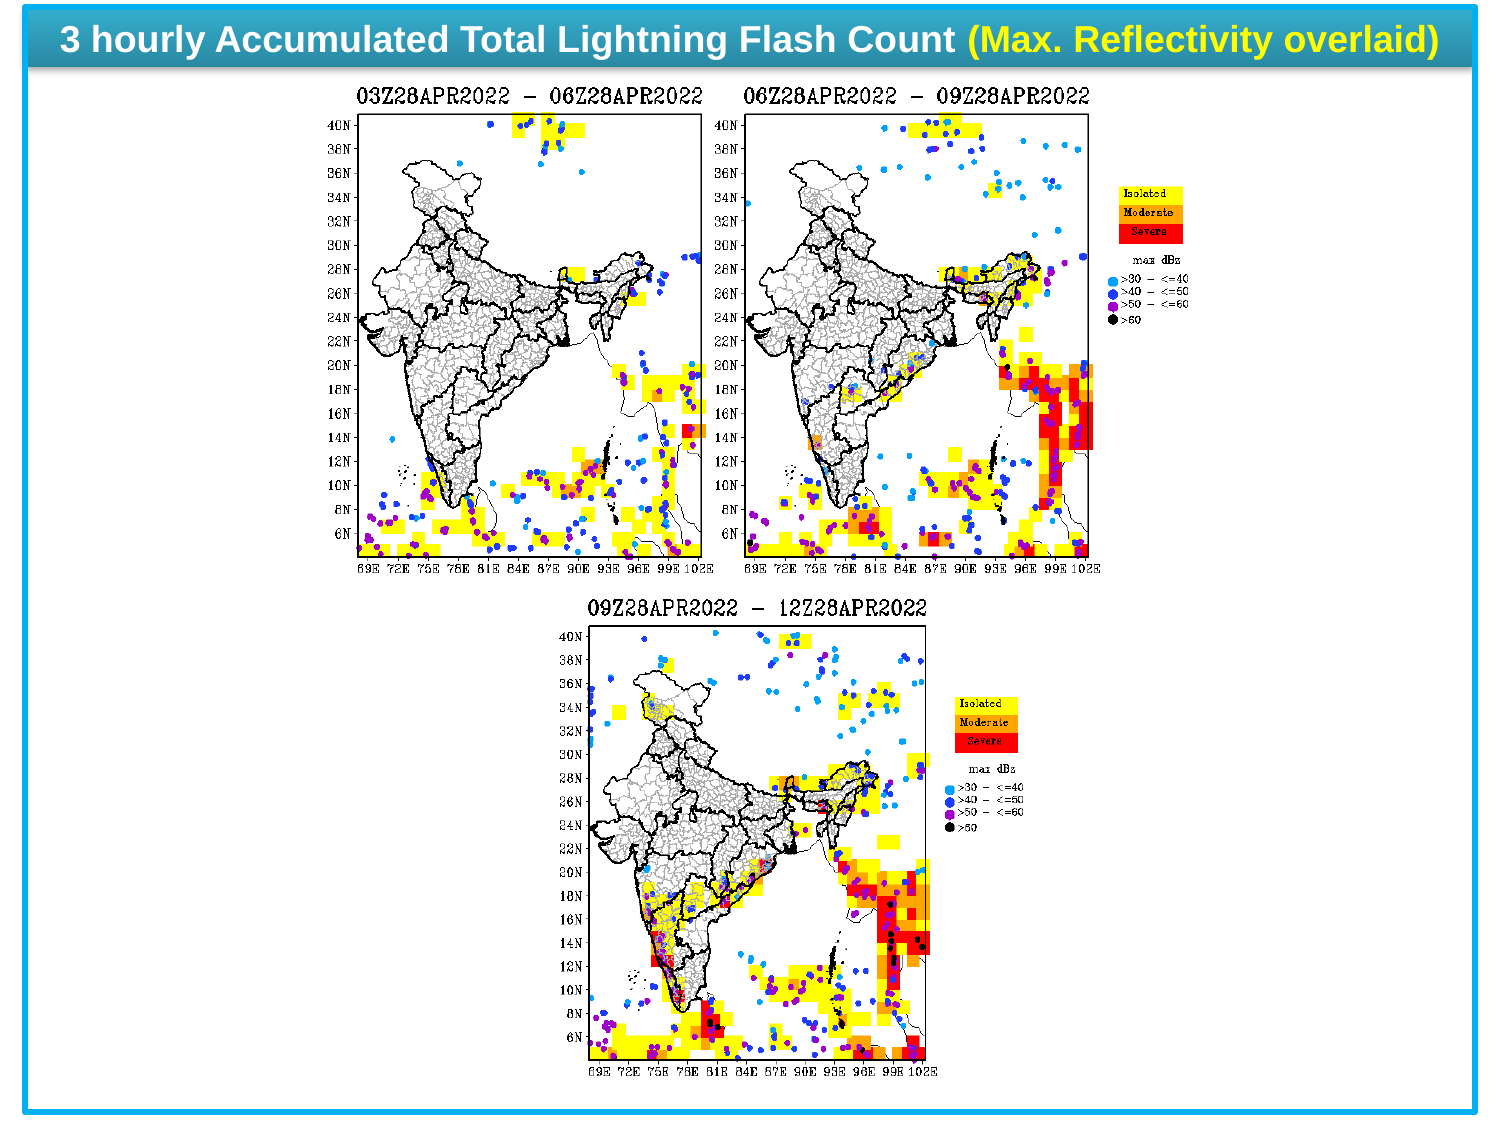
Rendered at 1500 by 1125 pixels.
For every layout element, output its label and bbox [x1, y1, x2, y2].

text_box [23, 5, 1477, 1114]
picture [327, 87, 1188, 1076]
